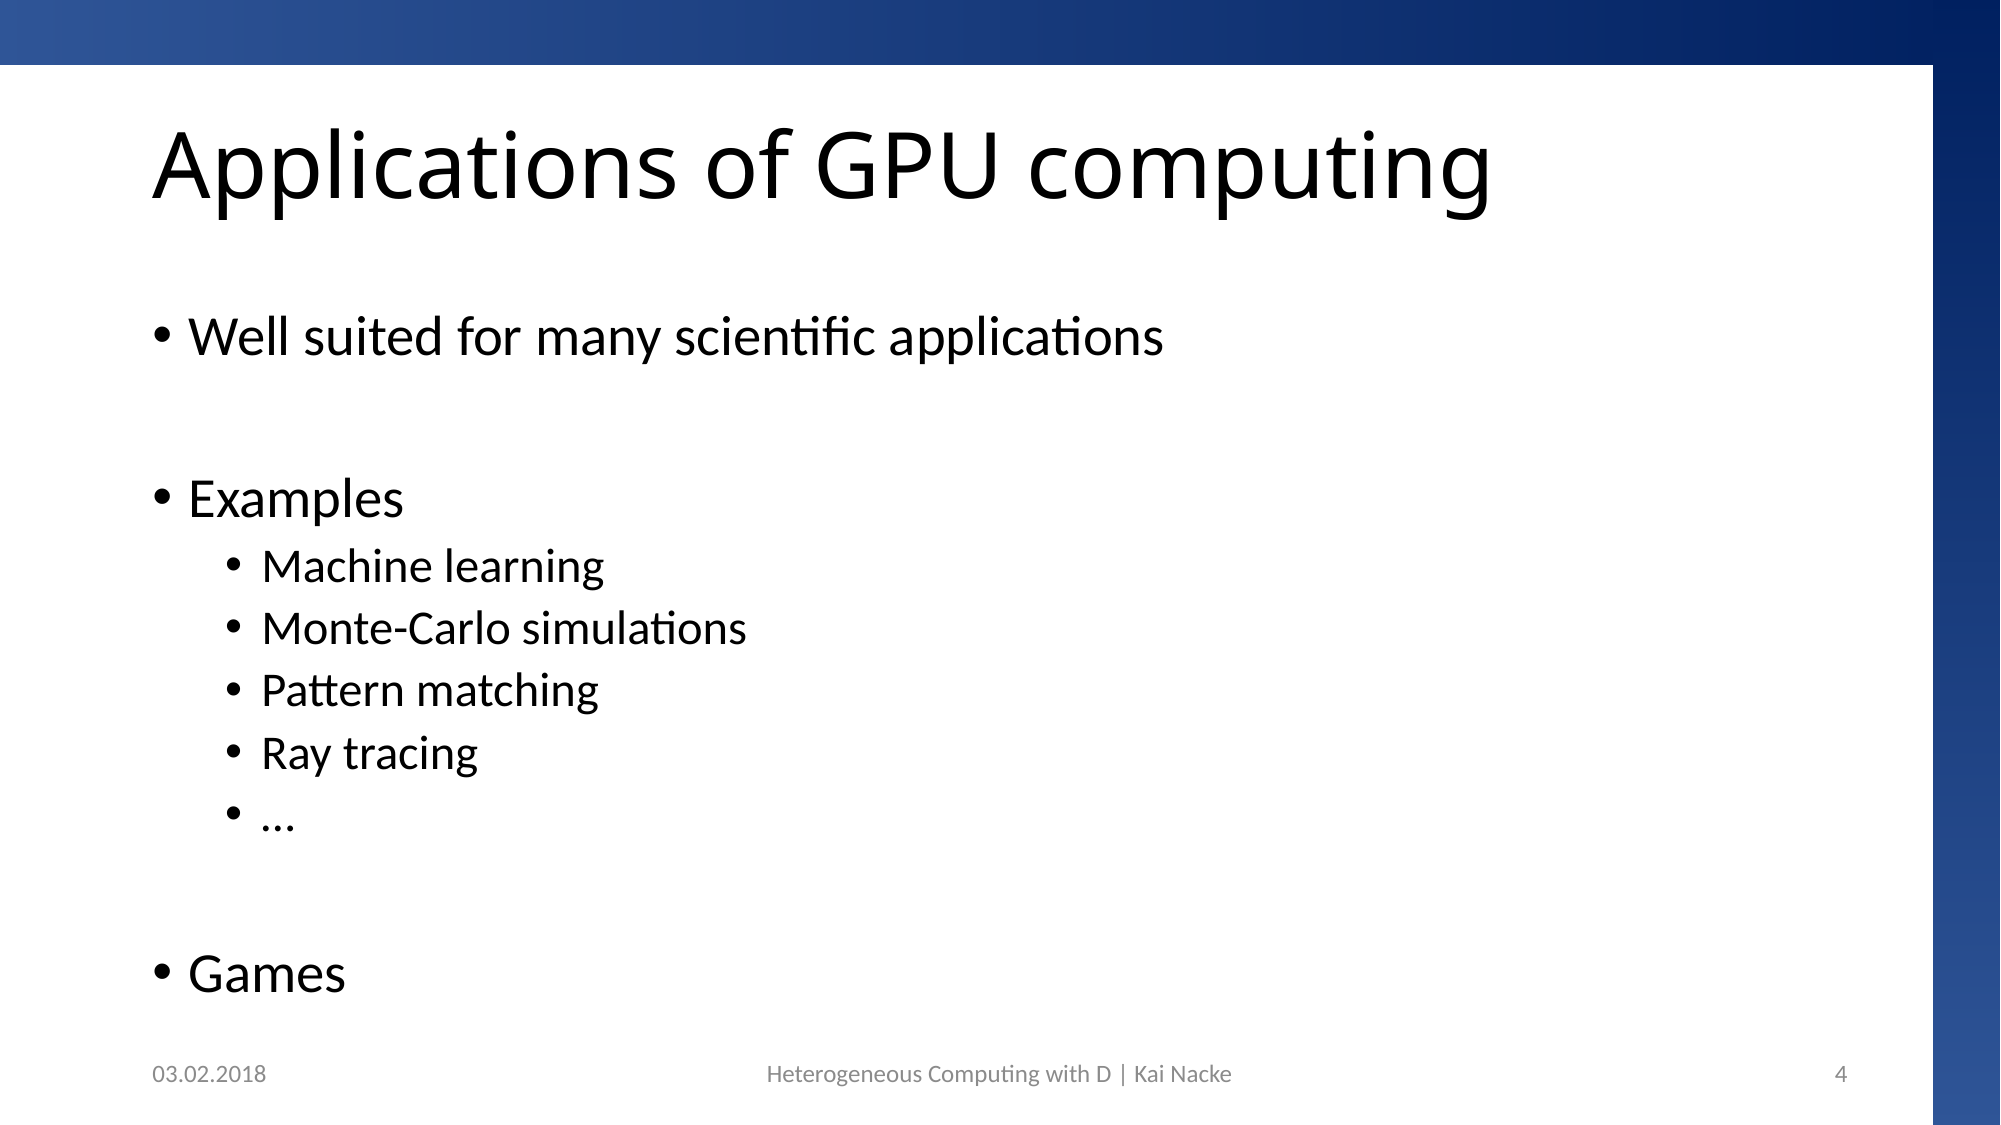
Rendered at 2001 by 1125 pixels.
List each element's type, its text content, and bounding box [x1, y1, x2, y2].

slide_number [137, 1042, 588, 1103]
footer Heterogeneous Computing with D | Kai Nacke [662, 1042, 1338, 1103]
list Well suited for many scientific applications Examples Machine learning Monte-Carlo simulations Pattern matching Ray tracing … Games [137, 299, 1863, 1014]
slide_number 4 [1412, 1042, 1863, 1103]
title Applications of GPU computing [137, 59, 1863, 278]
